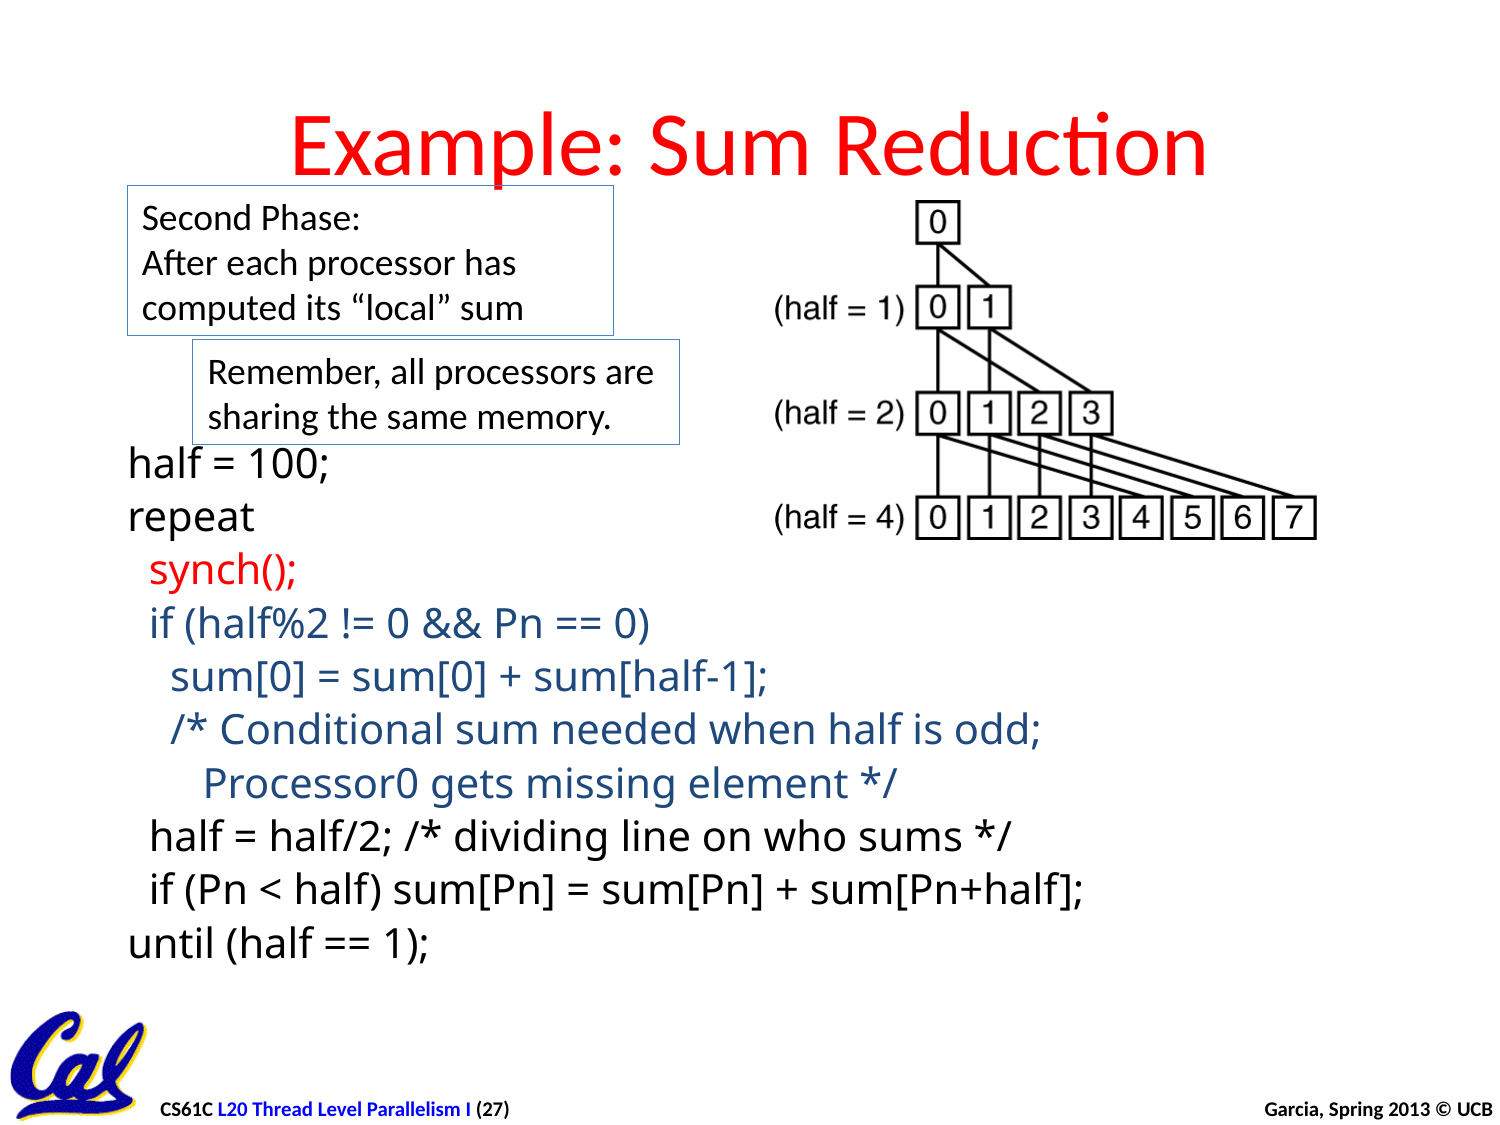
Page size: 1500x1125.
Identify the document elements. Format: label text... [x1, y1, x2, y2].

list half = 100; repeat synch(); if (half%2 != 0 && Pn == 0) sum[0] = sum[0] + sum[half-1]; /* Conditional sum needed when half is odd; Processor0 gets missing element */ half = half/2; /* dividing line on who sums */ if (Pn < half) sum[Pn] = sum[Pn] + sum[Pn+half]; until (half == 1); [112, 434, 1469, 1024]
title Example: Sum Reduction [75, 45, 1425, 233]
text_box Remember, all processors are sharing the same memory. [192, 339, 680, 445]
text_box Second Phase: After each processor has computed its “local” sum [127, 185, 614, 336]
picture [10, 1011, 150, 1121]
picture [773, 200, 1317, 541]
